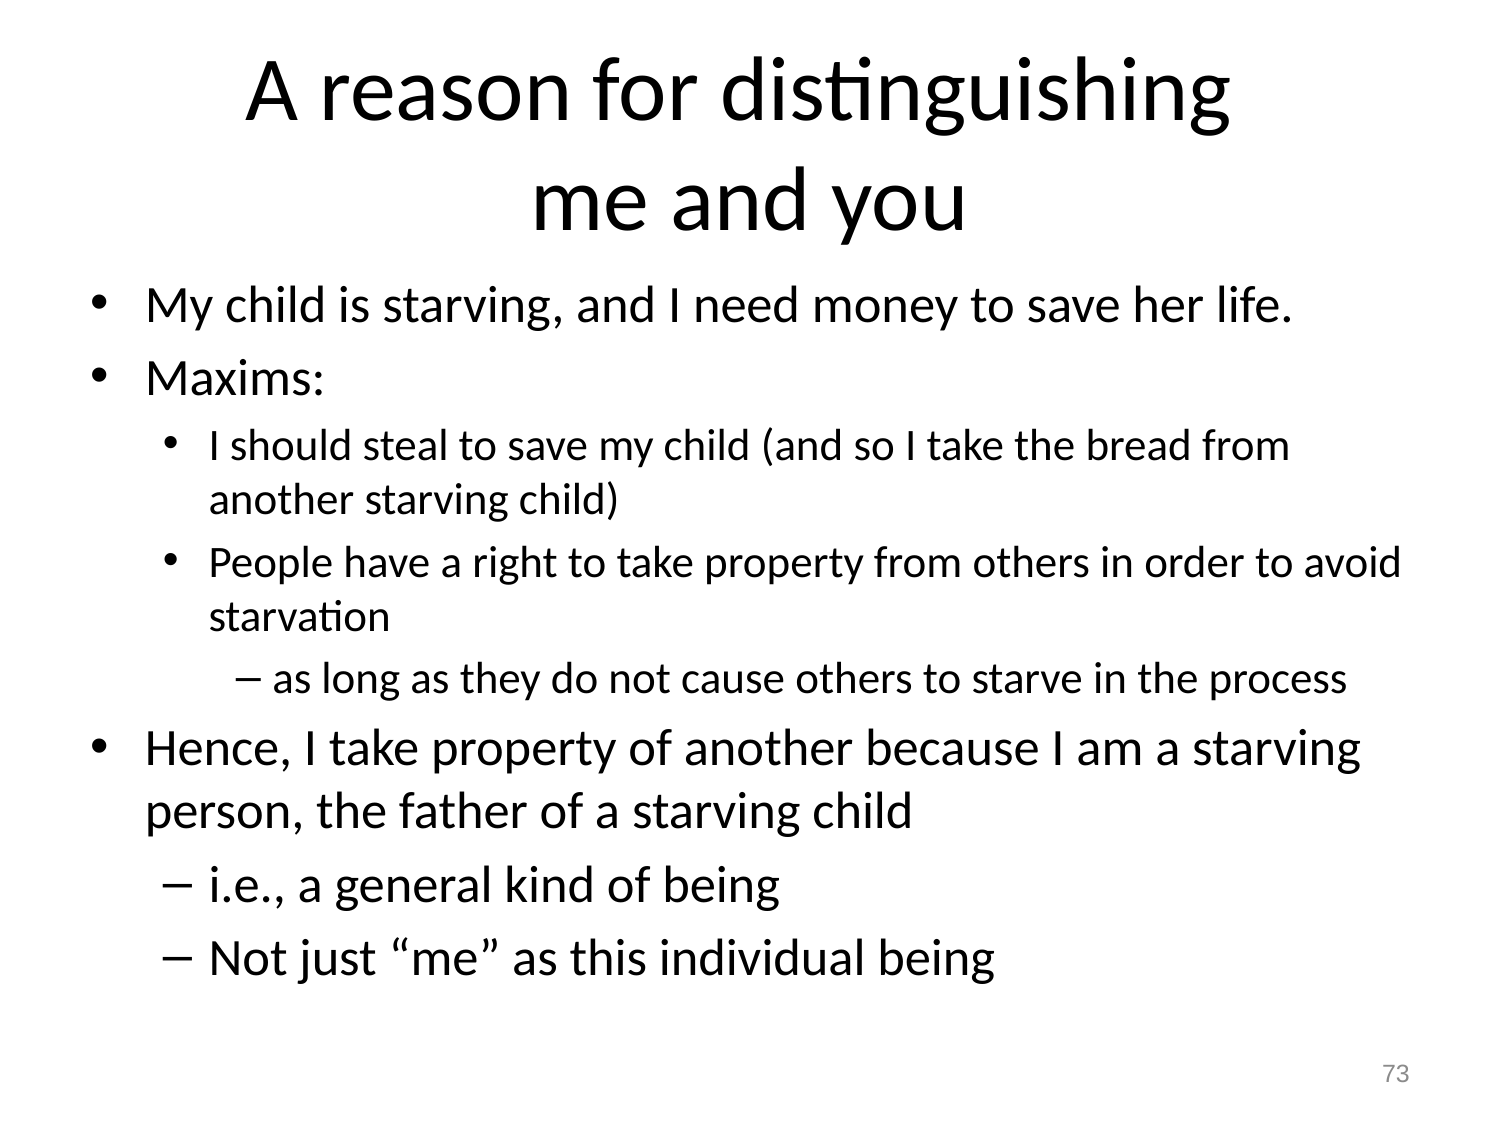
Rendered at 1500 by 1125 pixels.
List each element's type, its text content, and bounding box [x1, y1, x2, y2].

title A reason for distinguishing me and you [75, 45, 1425, 233]
slide_number 73 [1074, 1042, 1425, 1103]
list My child is starving, and I need money to save her life. Maxims: I should steal to save my child (and so I take the bread from another starving child) People have a right to take property from others in order to avoid starvation as long as they do not cause others to starve in the process Hence, I take property of another because I am a starving person, the father of a starving child i.e., a general kind of being Not just “me” as this individual being [75, 262, 1425, 1005]
